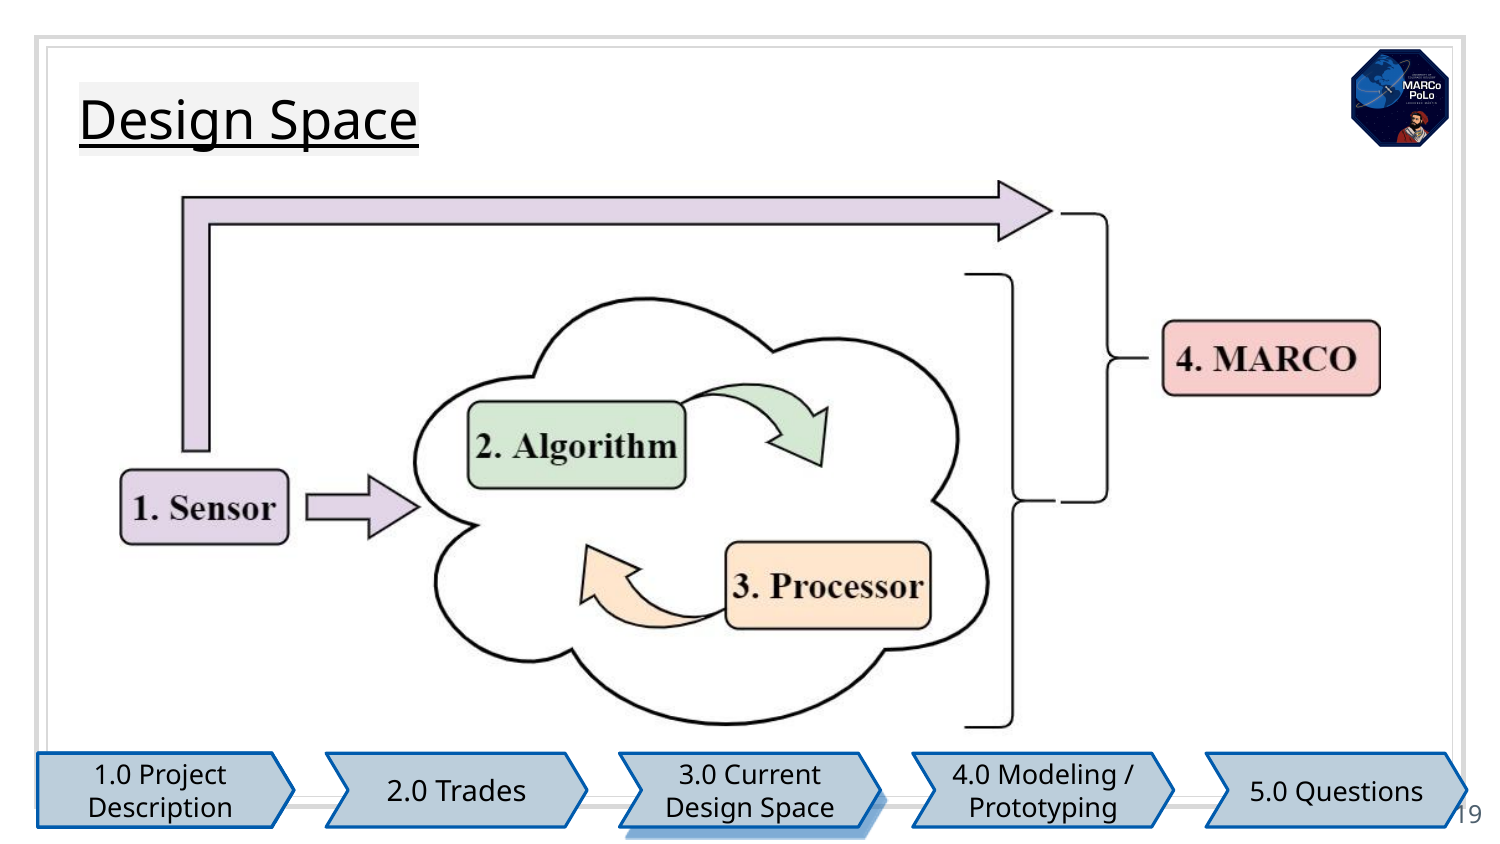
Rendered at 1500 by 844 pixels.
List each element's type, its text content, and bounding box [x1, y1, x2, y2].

title Design Space [63, 55, 1437, 181]
slide_number ‹#› [1436, 806, 1500, 844]
text_box 1.0 Project Description [37, 753, 294, 828]
picture [1351, 49, 1449, 147]
text_box 4.0 Modeling / Prototyping [912, 758, 1174, 828]
picture [119, 180, 1381, 751]
text_box 3.0 Current Design Space [619, 758, 881, 828]
text_box 5.0 Questions [1206, 753, 1468, 828]
text_box 2.0 Trades [326, 758, 588, 828]
